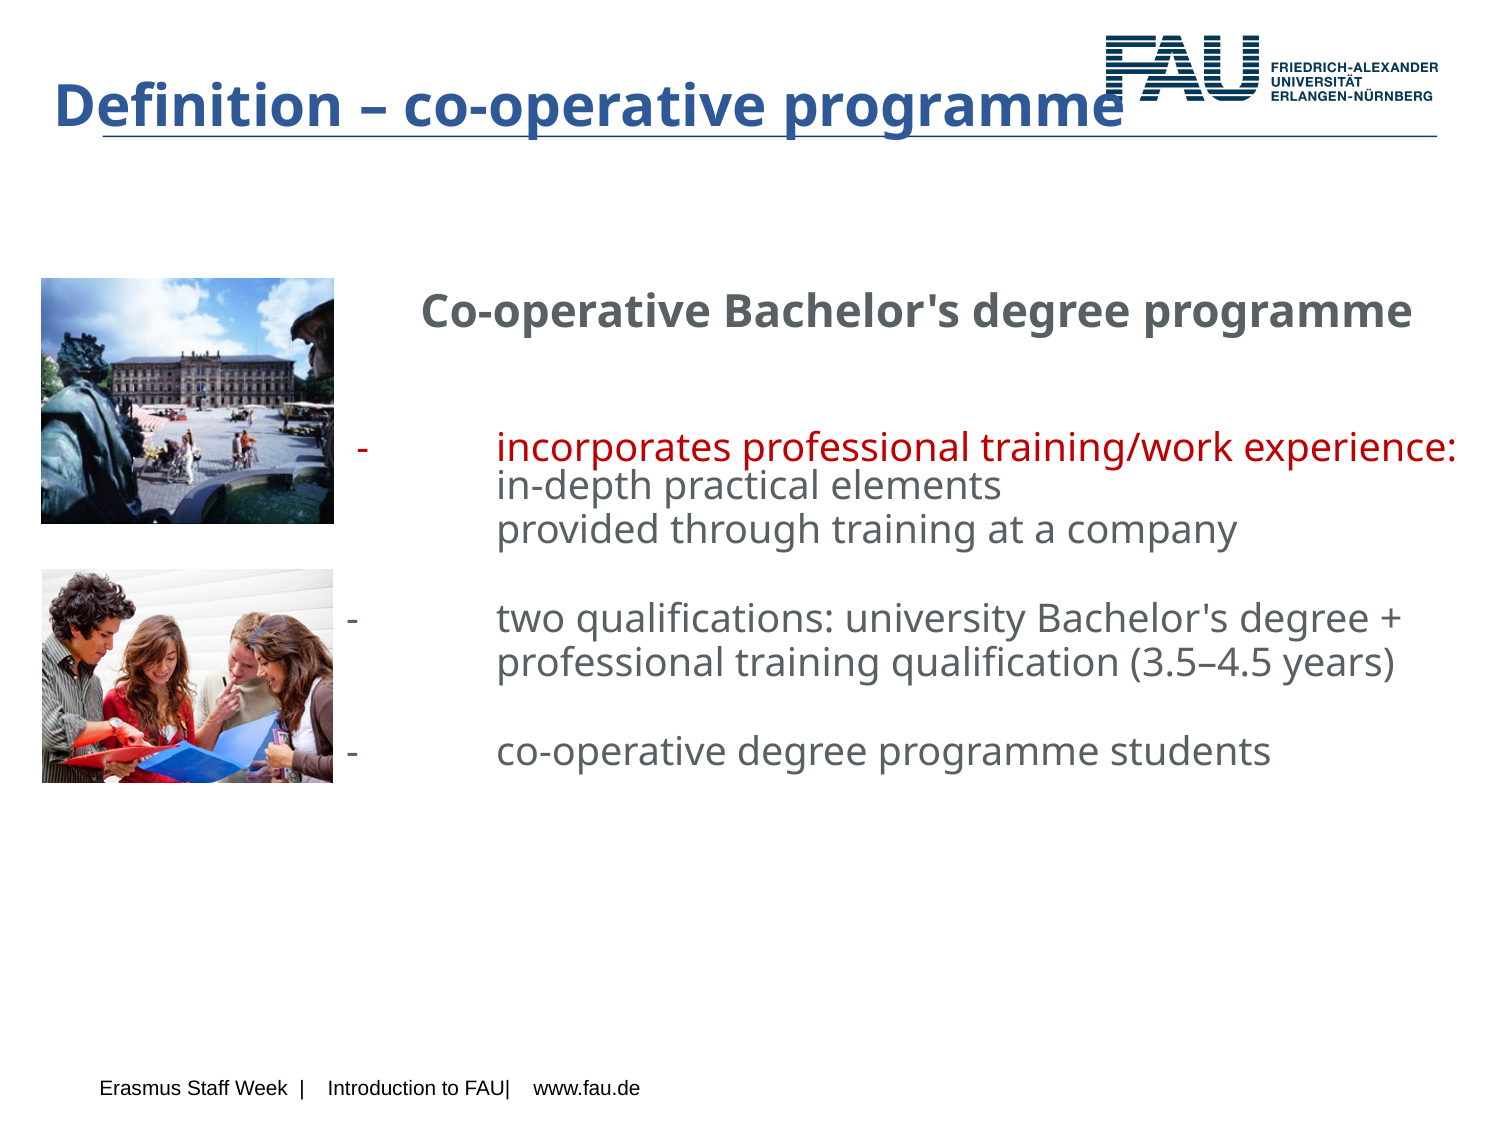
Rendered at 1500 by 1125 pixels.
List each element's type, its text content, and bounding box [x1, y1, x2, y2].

picture [42, 569, 333, 783]
list Co-operative Bachelor's degree programme - incorporates professional training/work experience: in-depth practical elements provided through training at a company - two qualifications: university Bachelor's degree + professional training qualification (3.5–4.5 years) - co-operative degree programme students [346, 231, 1500, 1000]
title Definition – co-operative programme [53, 68, 1404, 174]
picture [1106, 35, 1438, 101]
picture [41, 278, 334, 524]
